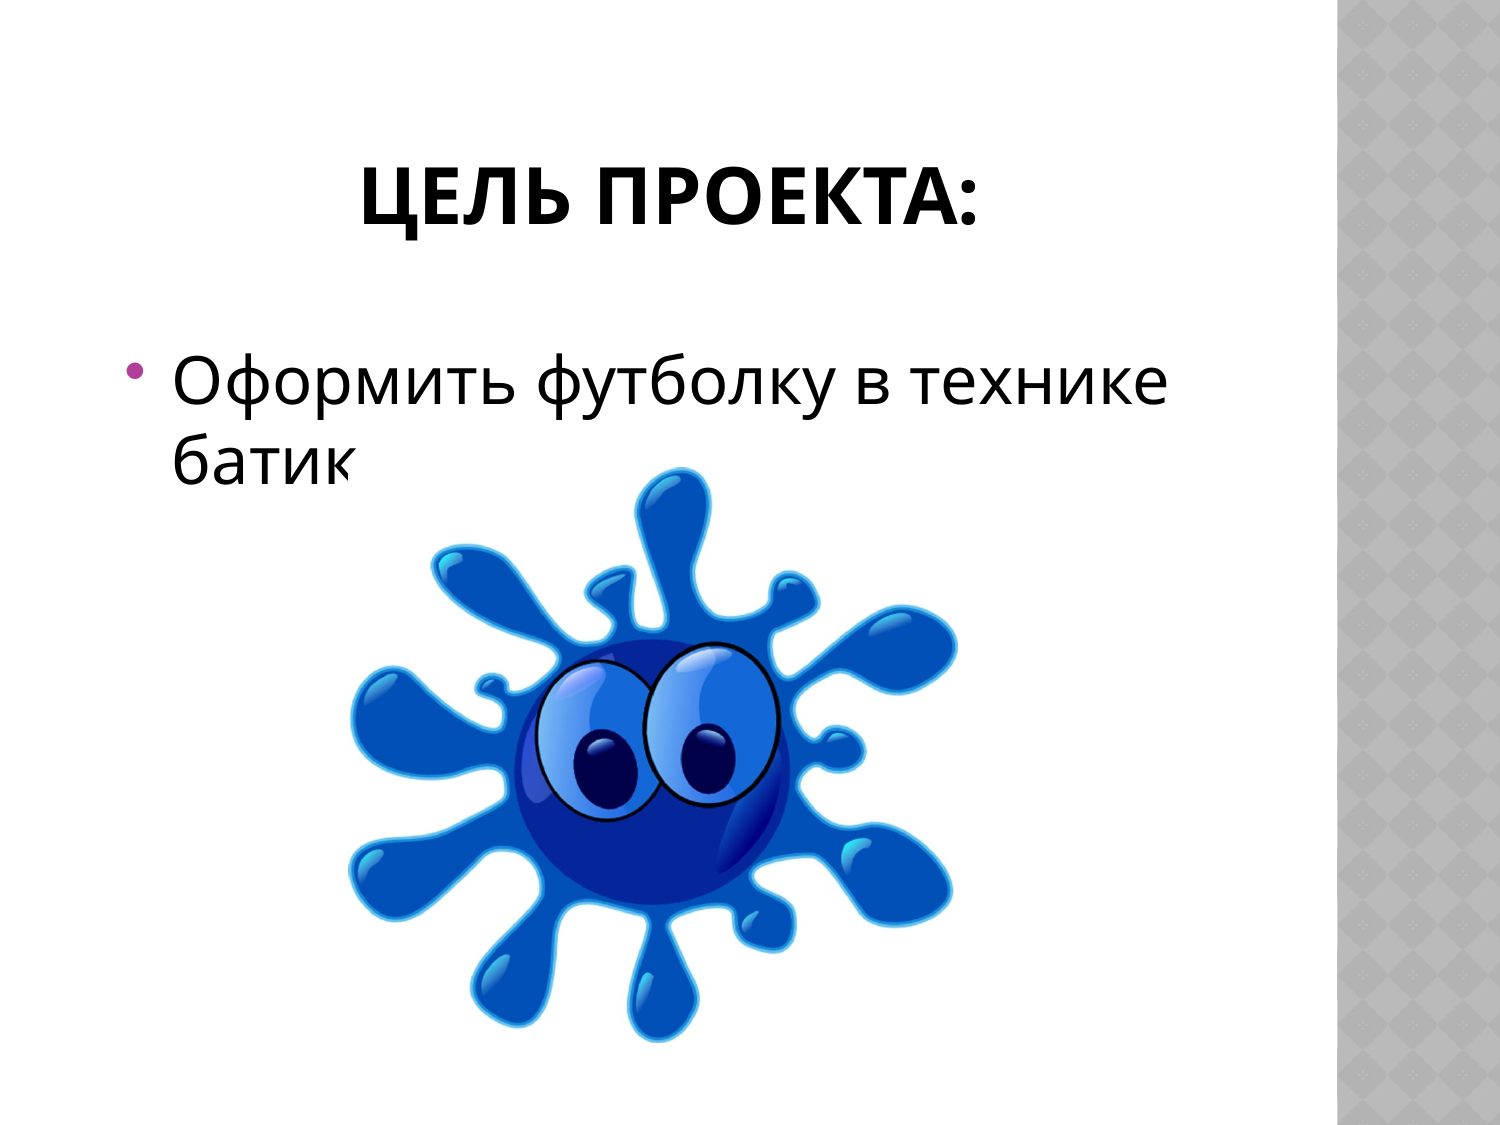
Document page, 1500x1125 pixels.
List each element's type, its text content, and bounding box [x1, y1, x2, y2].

list Оформить футболку в технике батик... [112, 329, 1300, 1125]
title ЦЕЛЬ ПРОЕКТА: [75, 52, 1263, 240]
picture [347, 467, 958, 1043]
